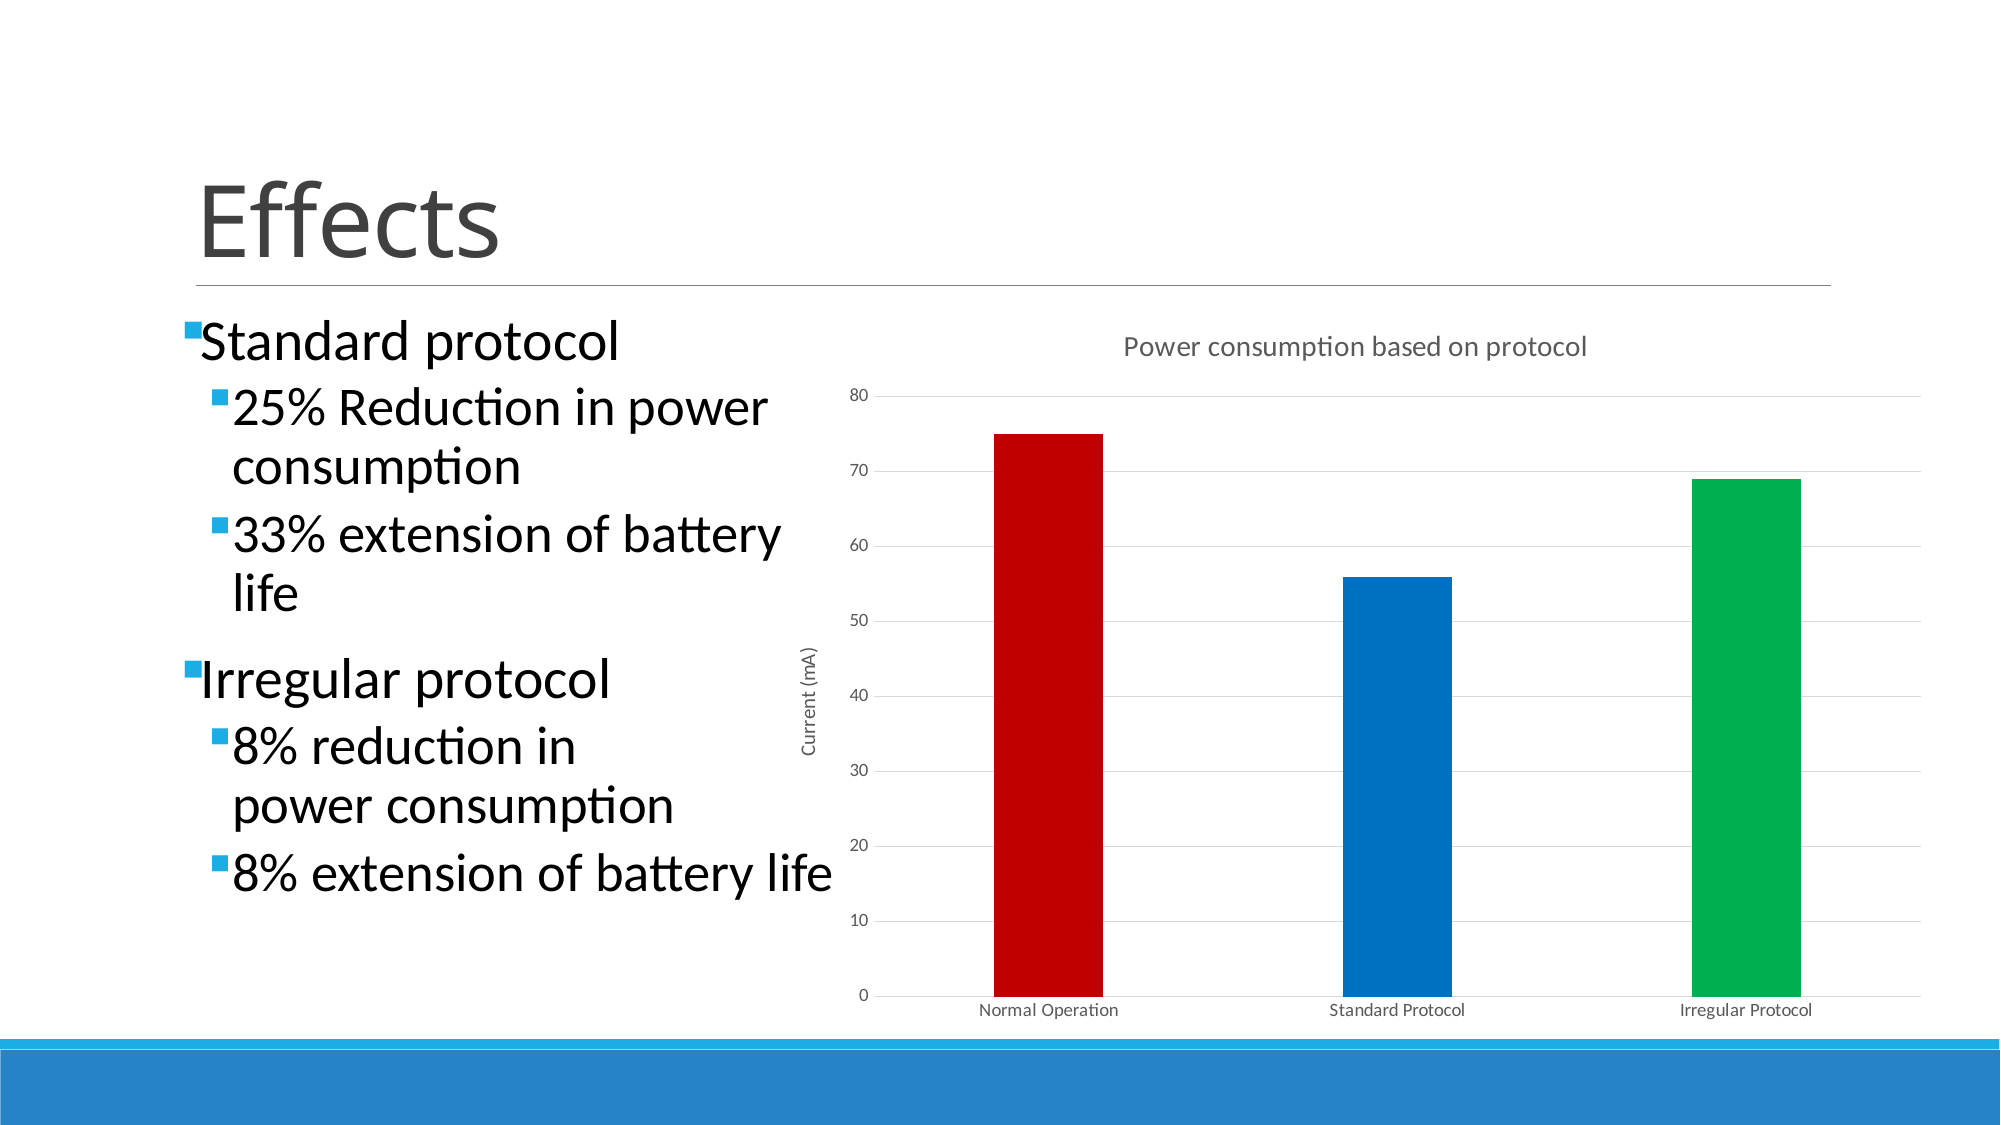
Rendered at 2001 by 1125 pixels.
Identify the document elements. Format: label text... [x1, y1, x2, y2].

list Standard protocol 25% Reduction in power consumption 33% extension of battery life Irregular protocol 8% reduction in power consumption 8% extension of battery life [180, 302, 765, 963]
chart [766, 302, 1945, 1037]
title Effects [180, 47, 1830, 285]
